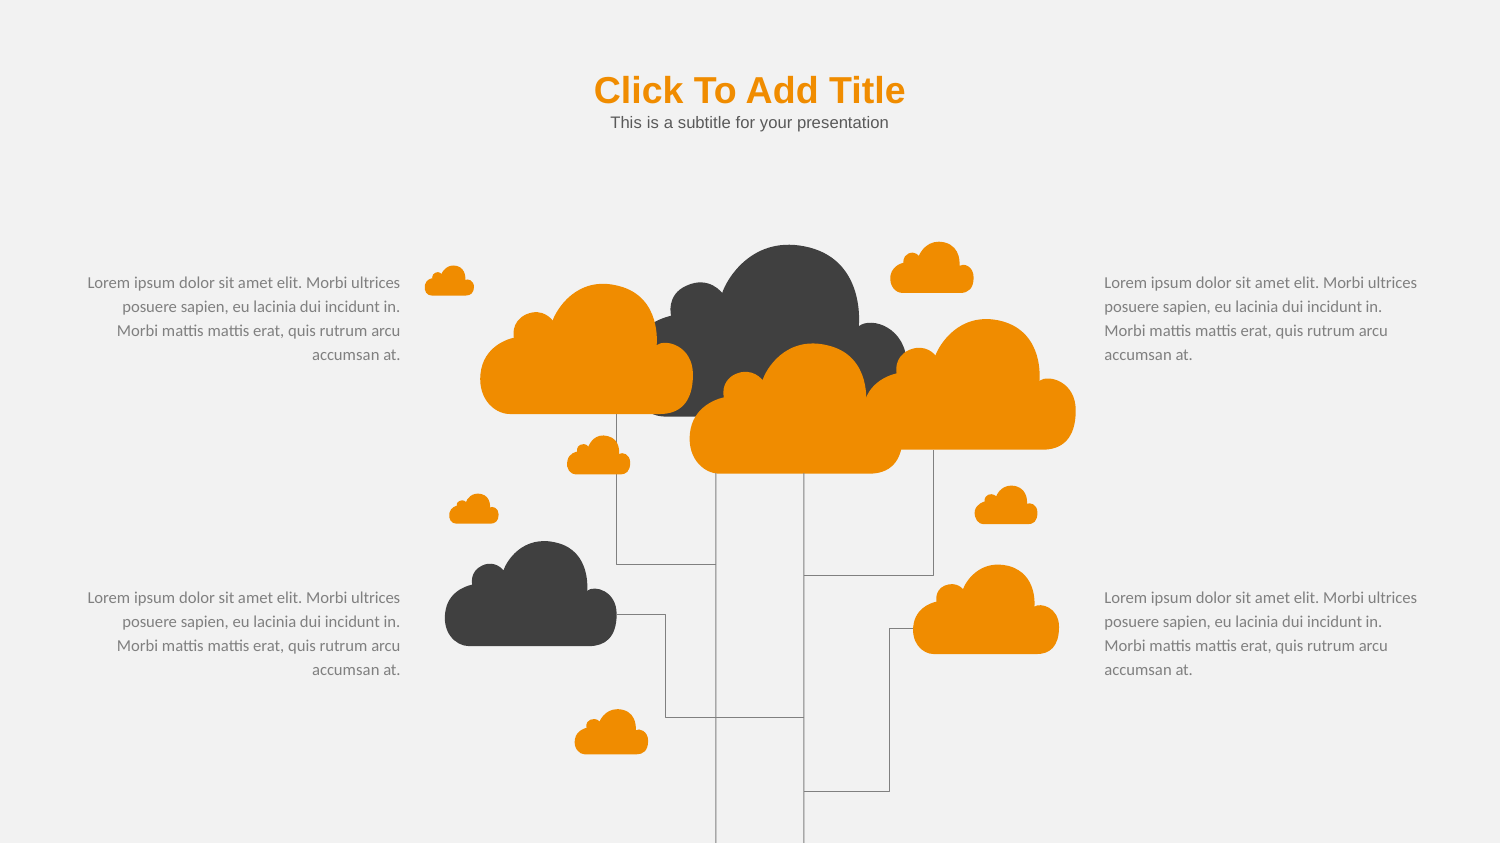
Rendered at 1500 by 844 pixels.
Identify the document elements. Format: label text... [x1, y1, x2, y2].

text_box This is a subtitle for your presentation [602, 119, 898, 133]
text_box [862, 319, 1076, 450]
text_box [567, 435, 631, 475]
text_box [890, 241, 974, 293]
text_box Click To Add Title [567, 58, 933, 119]
text_box [424, 265, 474, 296]
text_box [689, 343, 902, 474]
text_box [974, 485, 1038, 525]
text_box [616, 414, 716, 565]
text_box Lorem ipsum dolor sit amet elit. Morbi ultrices posuere sapien, eu lacinia dui incidunt in. Morbi mattis mattis erat, quis rutrum arcu accumsan at. [1104, 268, 1424, 364]
text_box [444, 541, 617, 647]
text_box [803, 628, 914, 792]
text_box [449, 493, 499, 524]
text_box Lorem ipsum dolor sit amet elit. Morbi ultrices posuere sapien, eu lacinia dui incidunt in. Morbi mattis mattis erat, quis rutrum arcu accumsan at. [1104, 582, 1424, 679]
text_box [655, 244, 905, 417]
text_box Lorem ipsum dolor sit amet elit. Morbi ultrices posuere sapien, eu lacinia dui incidunt in. Morbi mattis mattis erat, quis rutrum arcu accumsan at. [81, 582, 401, 679]
text_box [480, 283, 693, 415]
text_box Lorem ipsum dolor sit amet elit. Morbi ultrices posuere sapien, eu lacinia dui incidunt in. Morbi mattis mattis erat, quis rutrum arcu accumsan at. [81, 268, 401, 364]
text_box [574, 709, 649, 755]
text_box [803, 449, 934, 576]
text_box [913, 564, 1060, 655]
text_box [616, 614, 804, 718]
